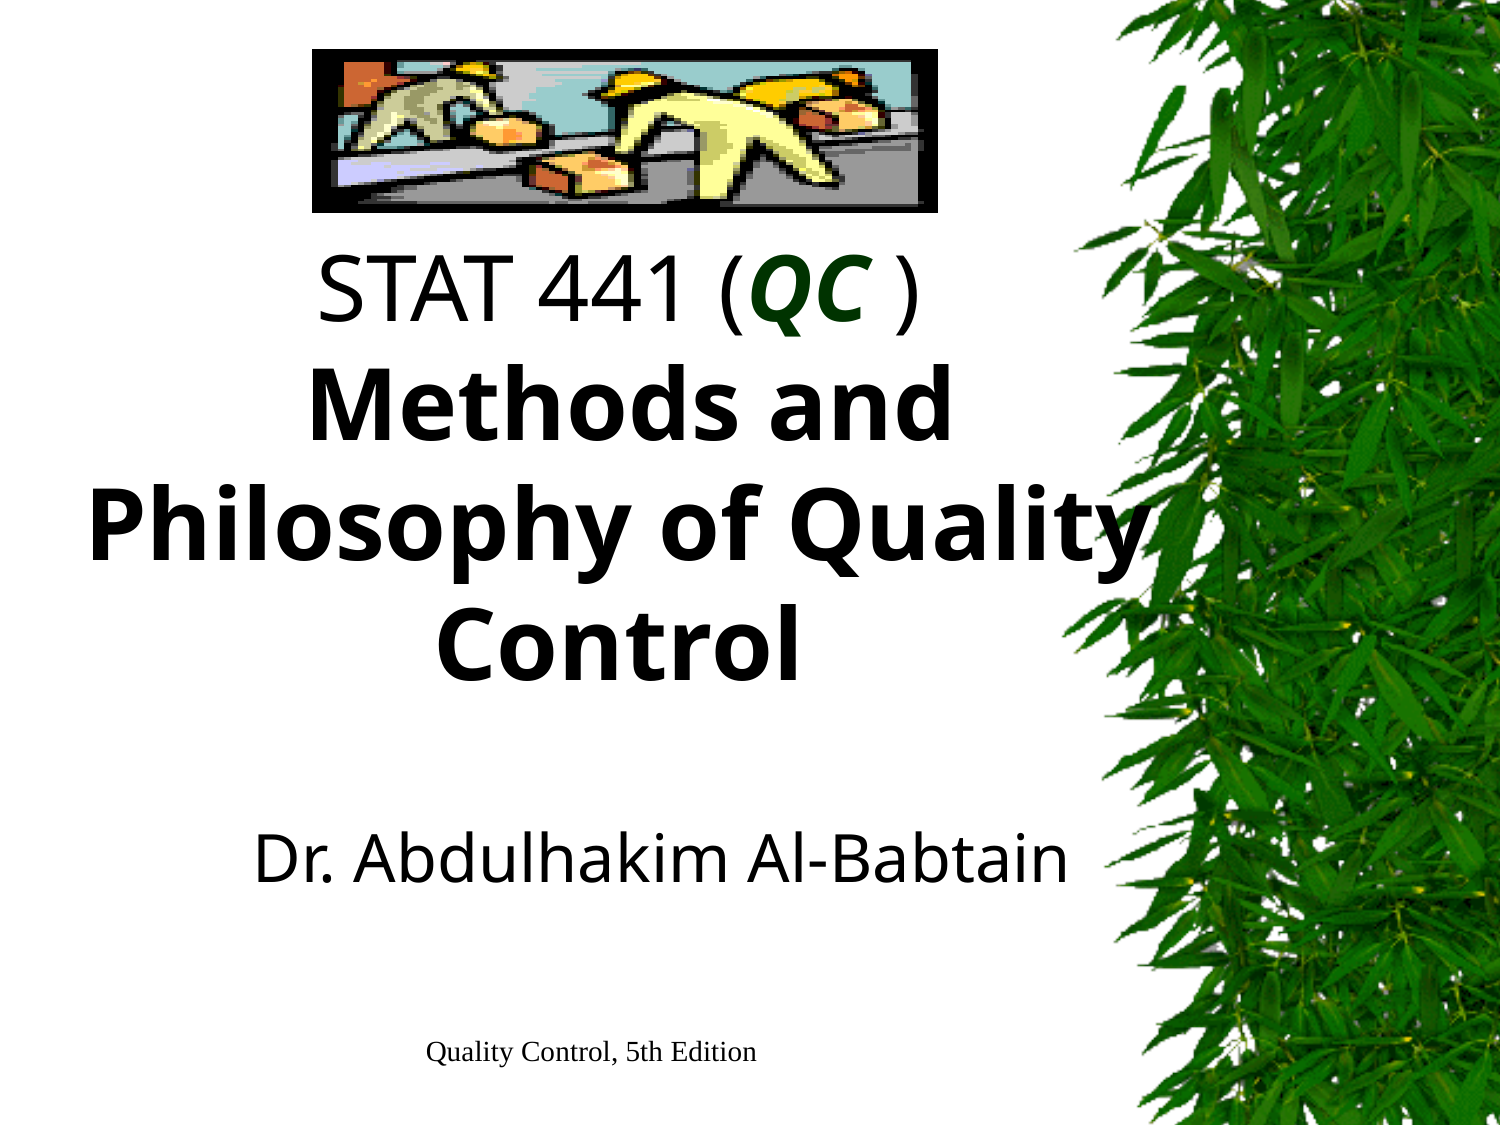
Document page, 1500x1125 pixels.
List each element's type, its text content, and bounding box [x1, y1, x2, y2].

picture [312, 49, 938, 213]
subtitle Dr. Abdulhakim Al-Babtain [137, 708, 1188, 963]
footer Quality Control, 5th Edition [345, 1025, 838, 1100]
title STAT 441 (QC ) Methods and Philosophy of Quality Control [37, 339, 1200, 708]
picture [1032, 0, 1500, 1125]
